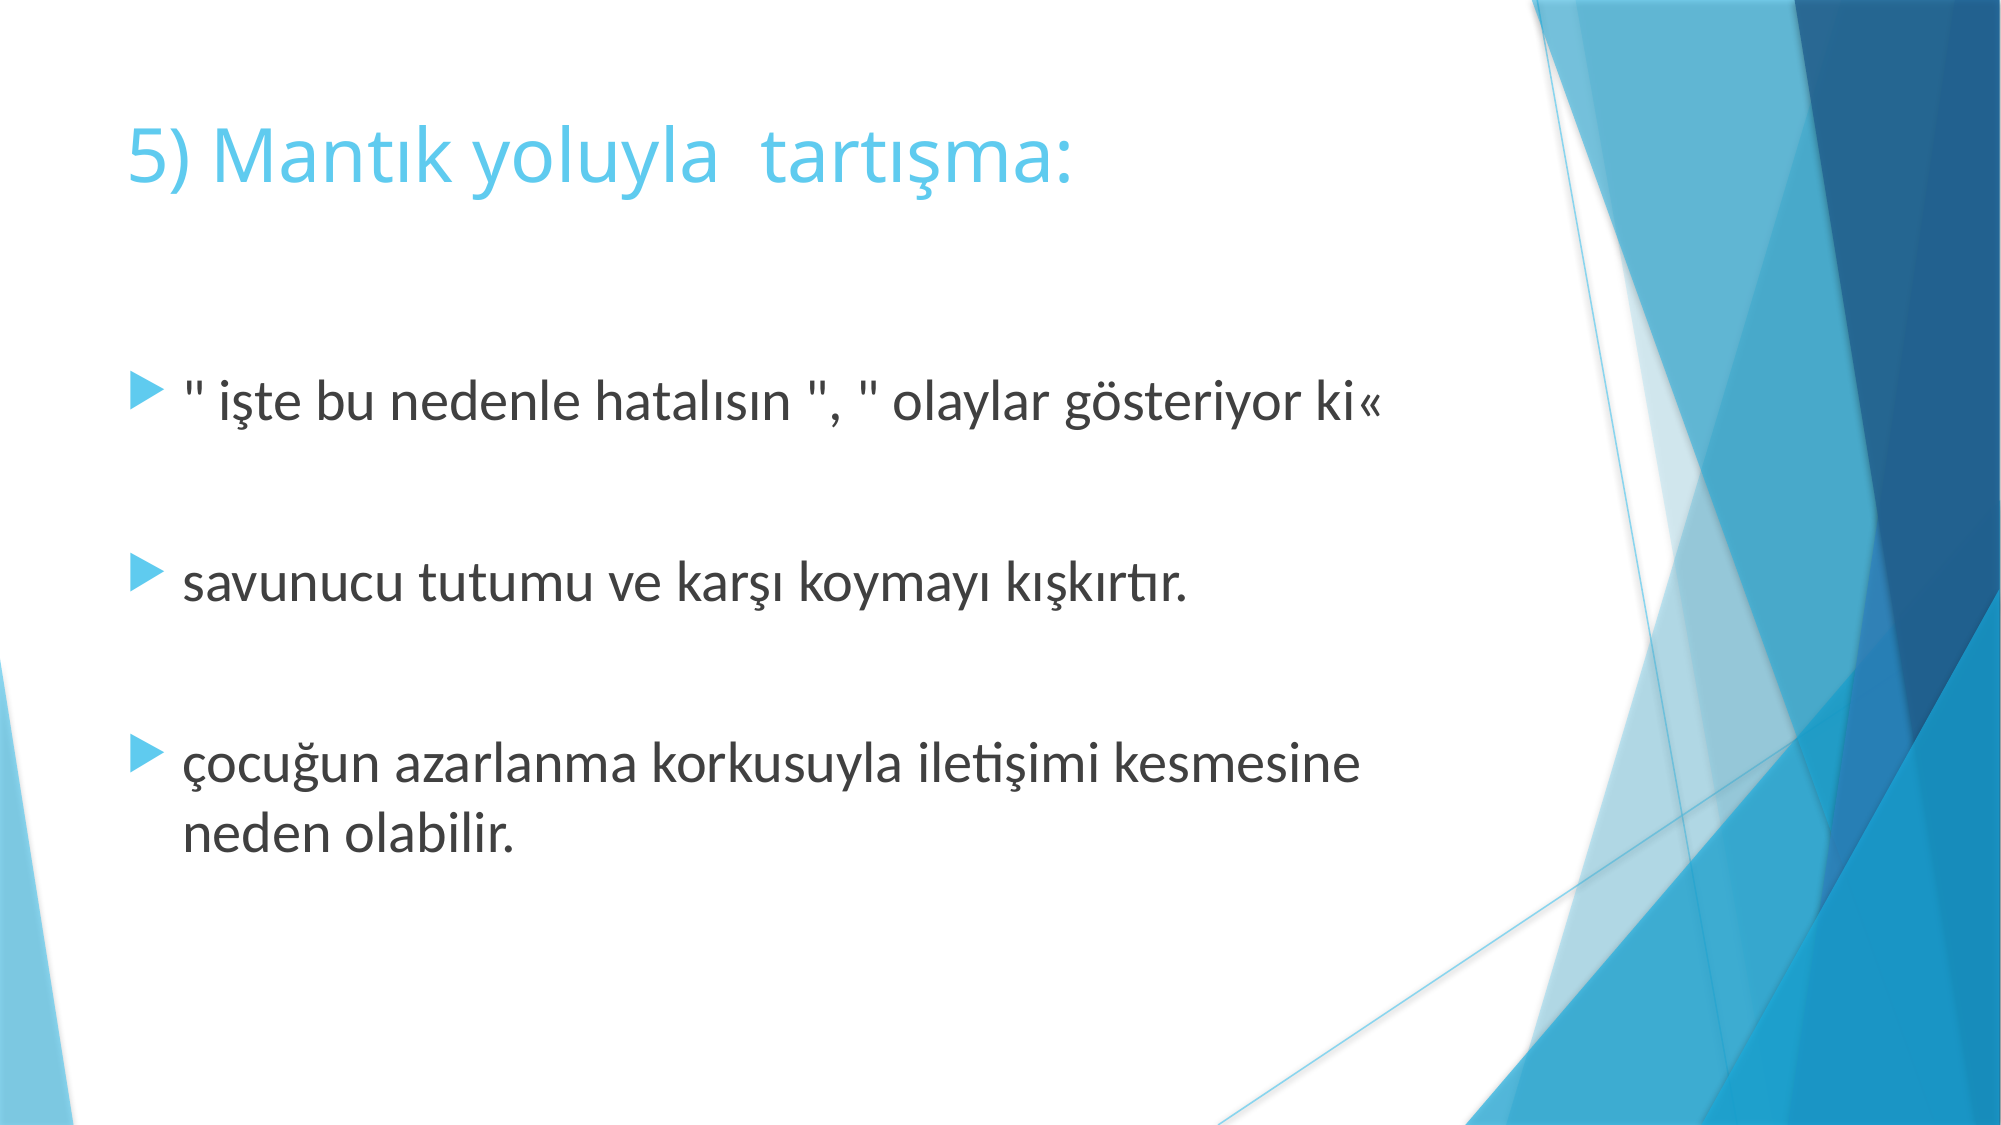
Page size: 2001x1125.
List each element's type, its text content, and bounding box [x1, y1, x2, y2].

title 5) Mantık yoluyla tartışma: [111, 99, 1522, 317]
list " işte bu nedenle hatalısın ", " olaylar gösteriyor ki« savunucu tutumu ve karşı koymayı kışkırtır. çocuğun azarlanma korkusuyla iletişimi kesmesine neden olabilir. [111, 354, 1522, 992]
